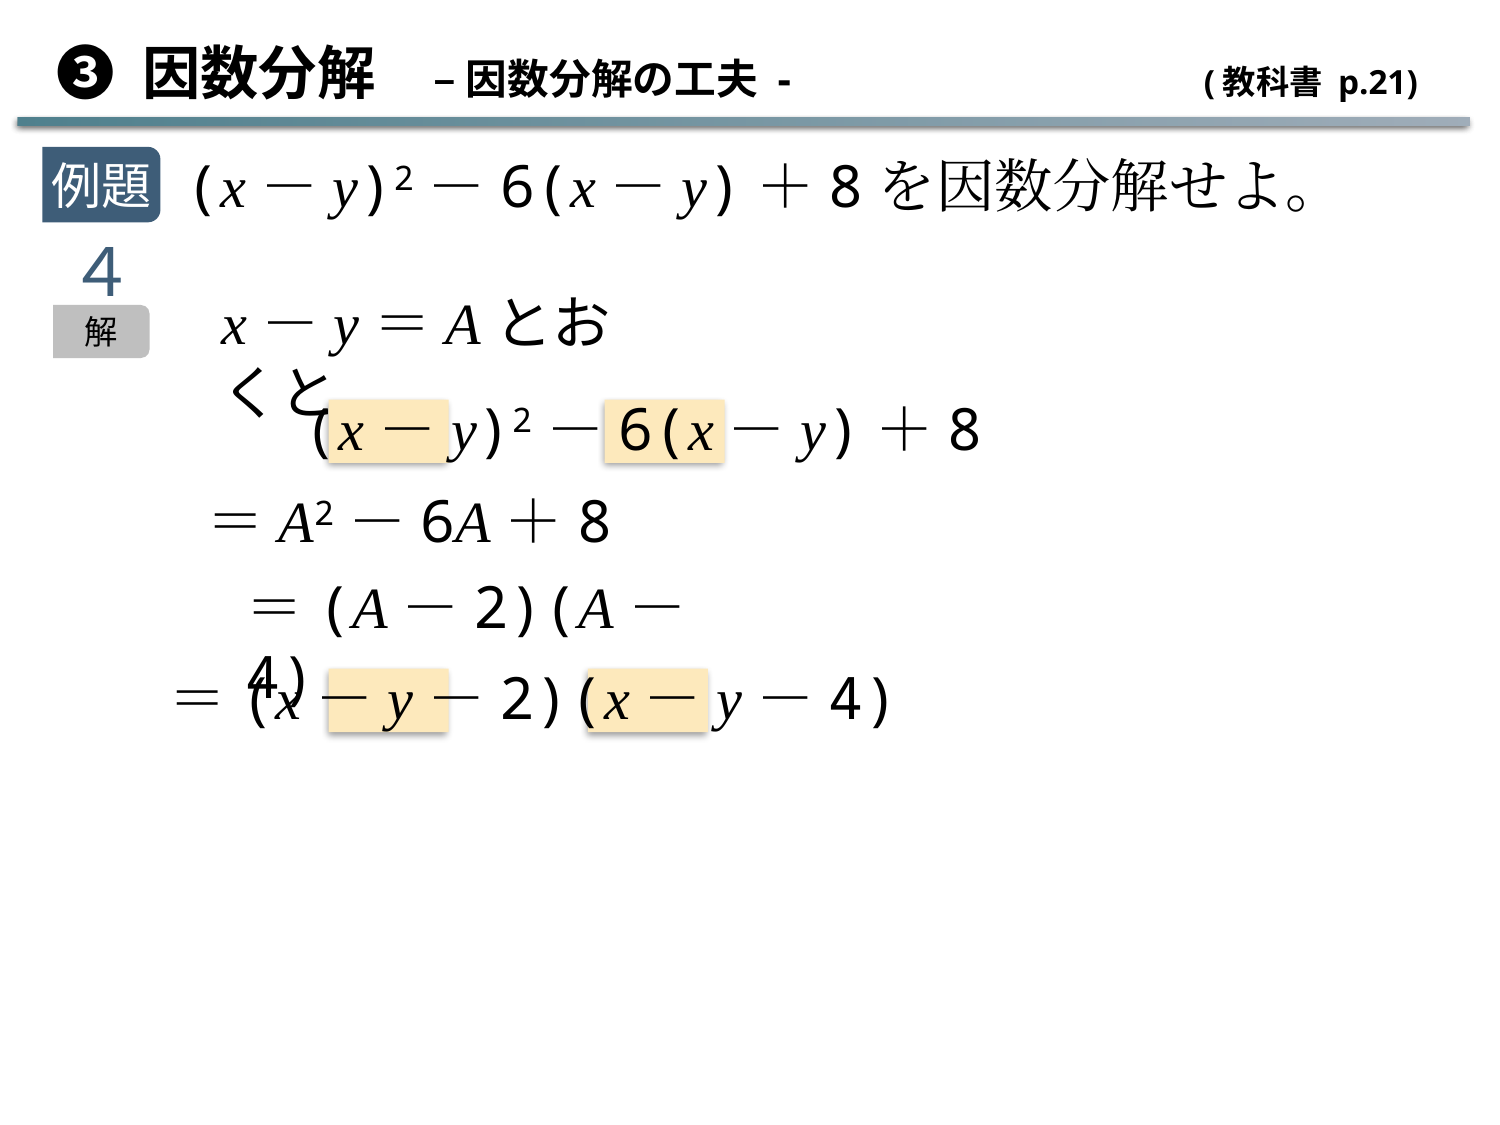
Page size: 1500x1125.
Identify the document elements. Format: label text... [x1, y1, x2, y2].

text_box ➌ 因数分解 – 因数分解の工夫 - (教科書 p.21) [42, 13, 1436, 114]
text_box ＝(A－2)(A－4) [230, 562, 703, 653]
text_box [229, 653, 837, 740]
text_box x－y＝Aとおくと [206, 278, 680, 434]
text_box (x－y)2－6(x－y)＋8を因数分解せよ。 [171, 141, 1435, 227]
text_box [52, 303, 150, 360]
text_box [32, 146, 170, 319]
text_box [288, 384, 1389, 471]
text_box ＝A2－6A＋8 [191, 476, 627, 562]
